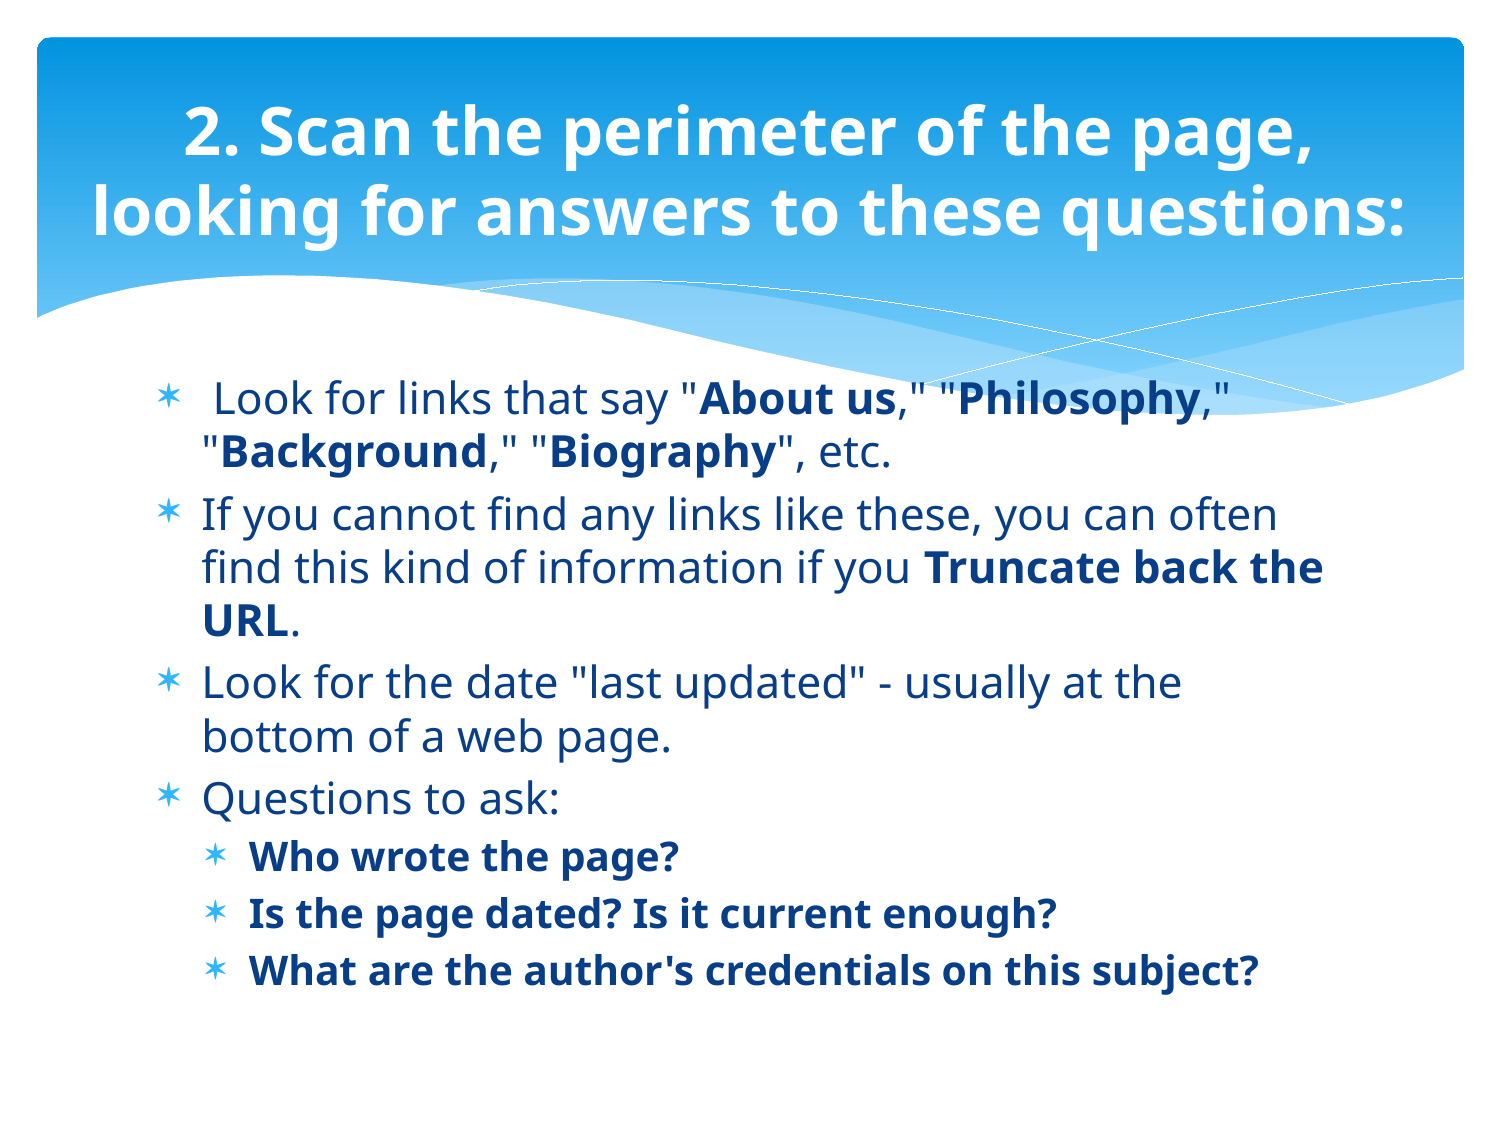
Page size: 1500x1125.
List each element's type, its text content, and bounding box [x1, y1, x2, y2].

list Look for links that say "About us," "Philosophy," "Background," "Biography", etc. If you cannot find any links like these, you can often find this kind of information if you Truncate back the URL. Look for the date "last updated" - usually at the bottom of a web page. Questions to ask: Who wrote the page? Is the page dated? Is it current enough? What are the author's credentials on this subject? [143, 362, 1359, 1005]
title 2. Scan the perimeter of the page, looking for answers to these questions: [75, 75, 1425, 263]
